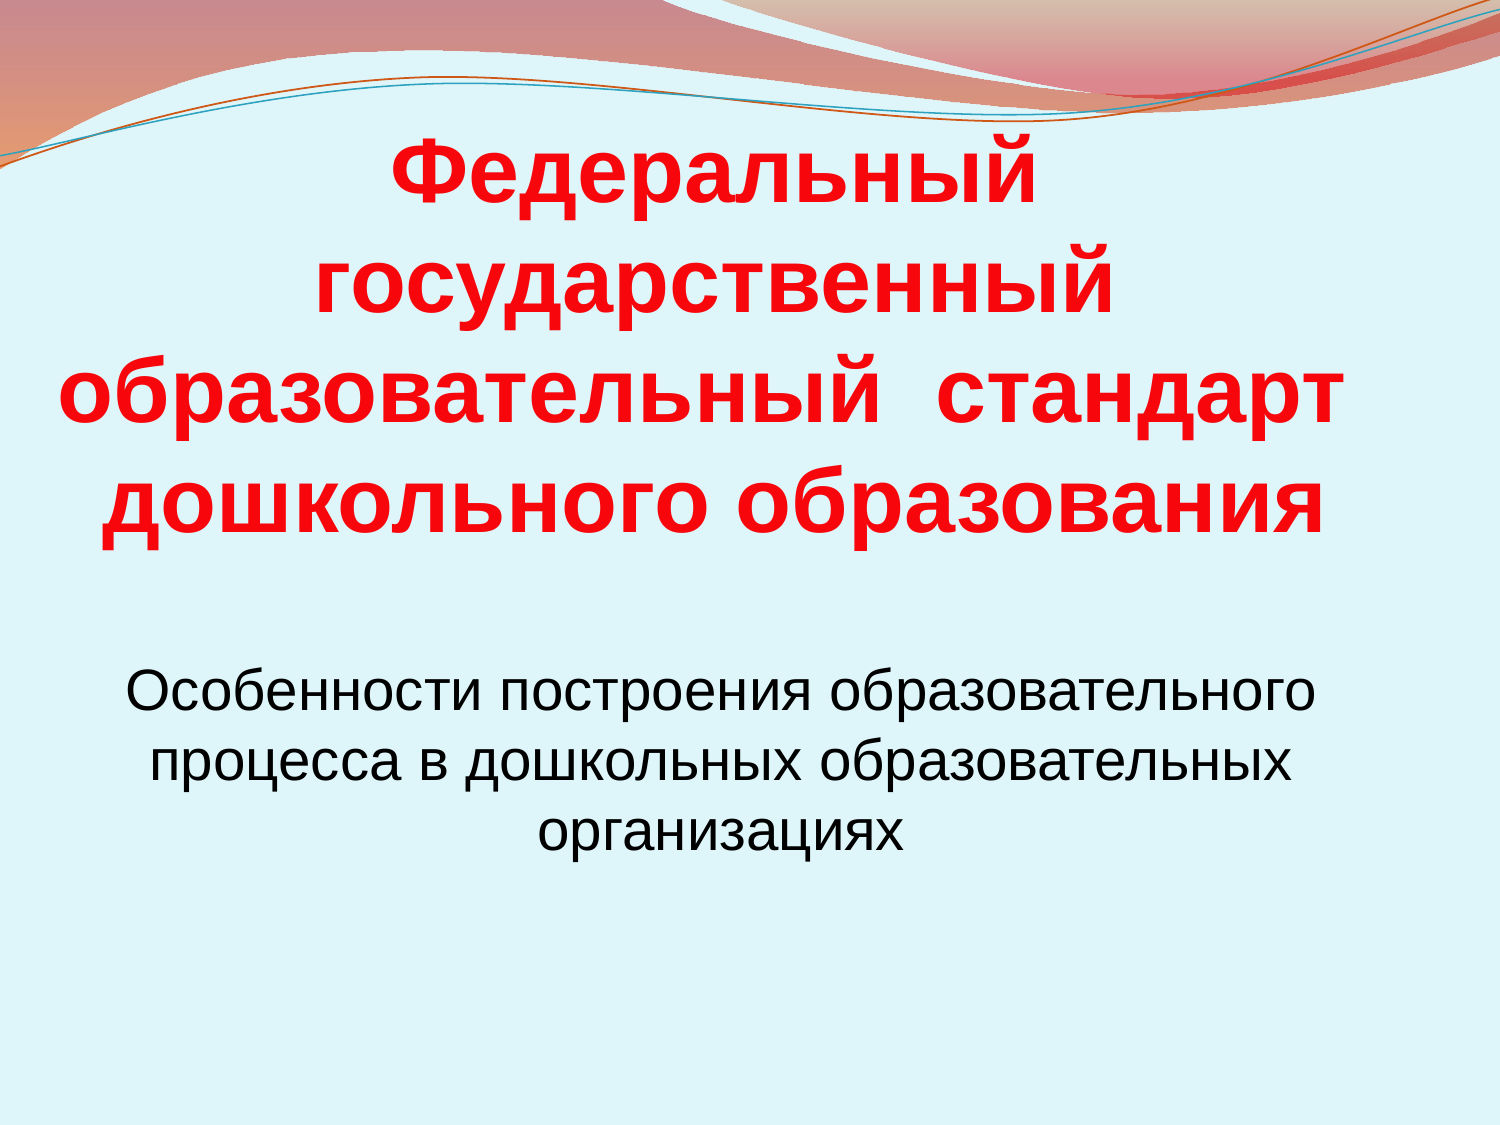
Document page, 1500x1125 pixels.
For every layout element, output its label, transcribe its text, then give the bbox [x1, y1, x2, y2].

subtitle Особенности построения образовательного процесса в дошкольных образовательных организациях [58, 644, 1388, 891]
title Федеральный государственный образовательный стандарт дошкольного образования [23, 105, 1412, 552]
